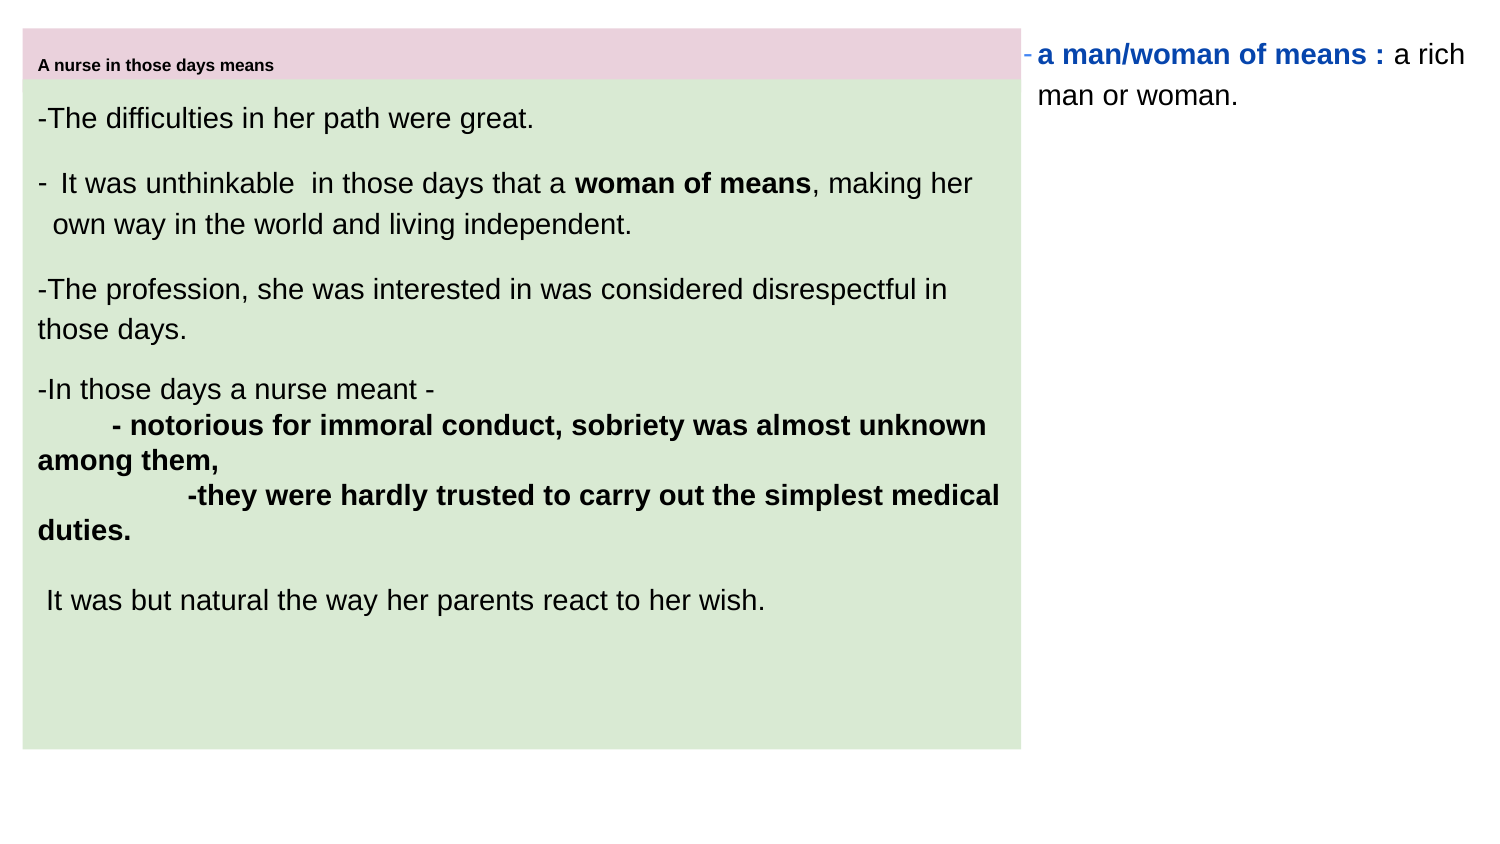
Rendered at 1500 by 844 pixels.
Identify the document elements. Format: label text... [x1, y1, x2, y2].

list a man/woman of means : a rich man or woman. [1007, 15, 1482, 816]
title A nurse in those days means [22, 28, 1007, 79]
list -The difficulties in her path were great. It was unthinkable in those days that a woman of means, making her own way in the world and living independent. -The profession, she was interested in was considered disrespectful in those days. -In those days a nurse meant - - notorious for immoral conduct, sobriety was almost unknown among them, -they were hardly trusted to carry out the simplest medical duties. It was but natural the way her parents react to her wish. [22, 79, 1007, 750]
